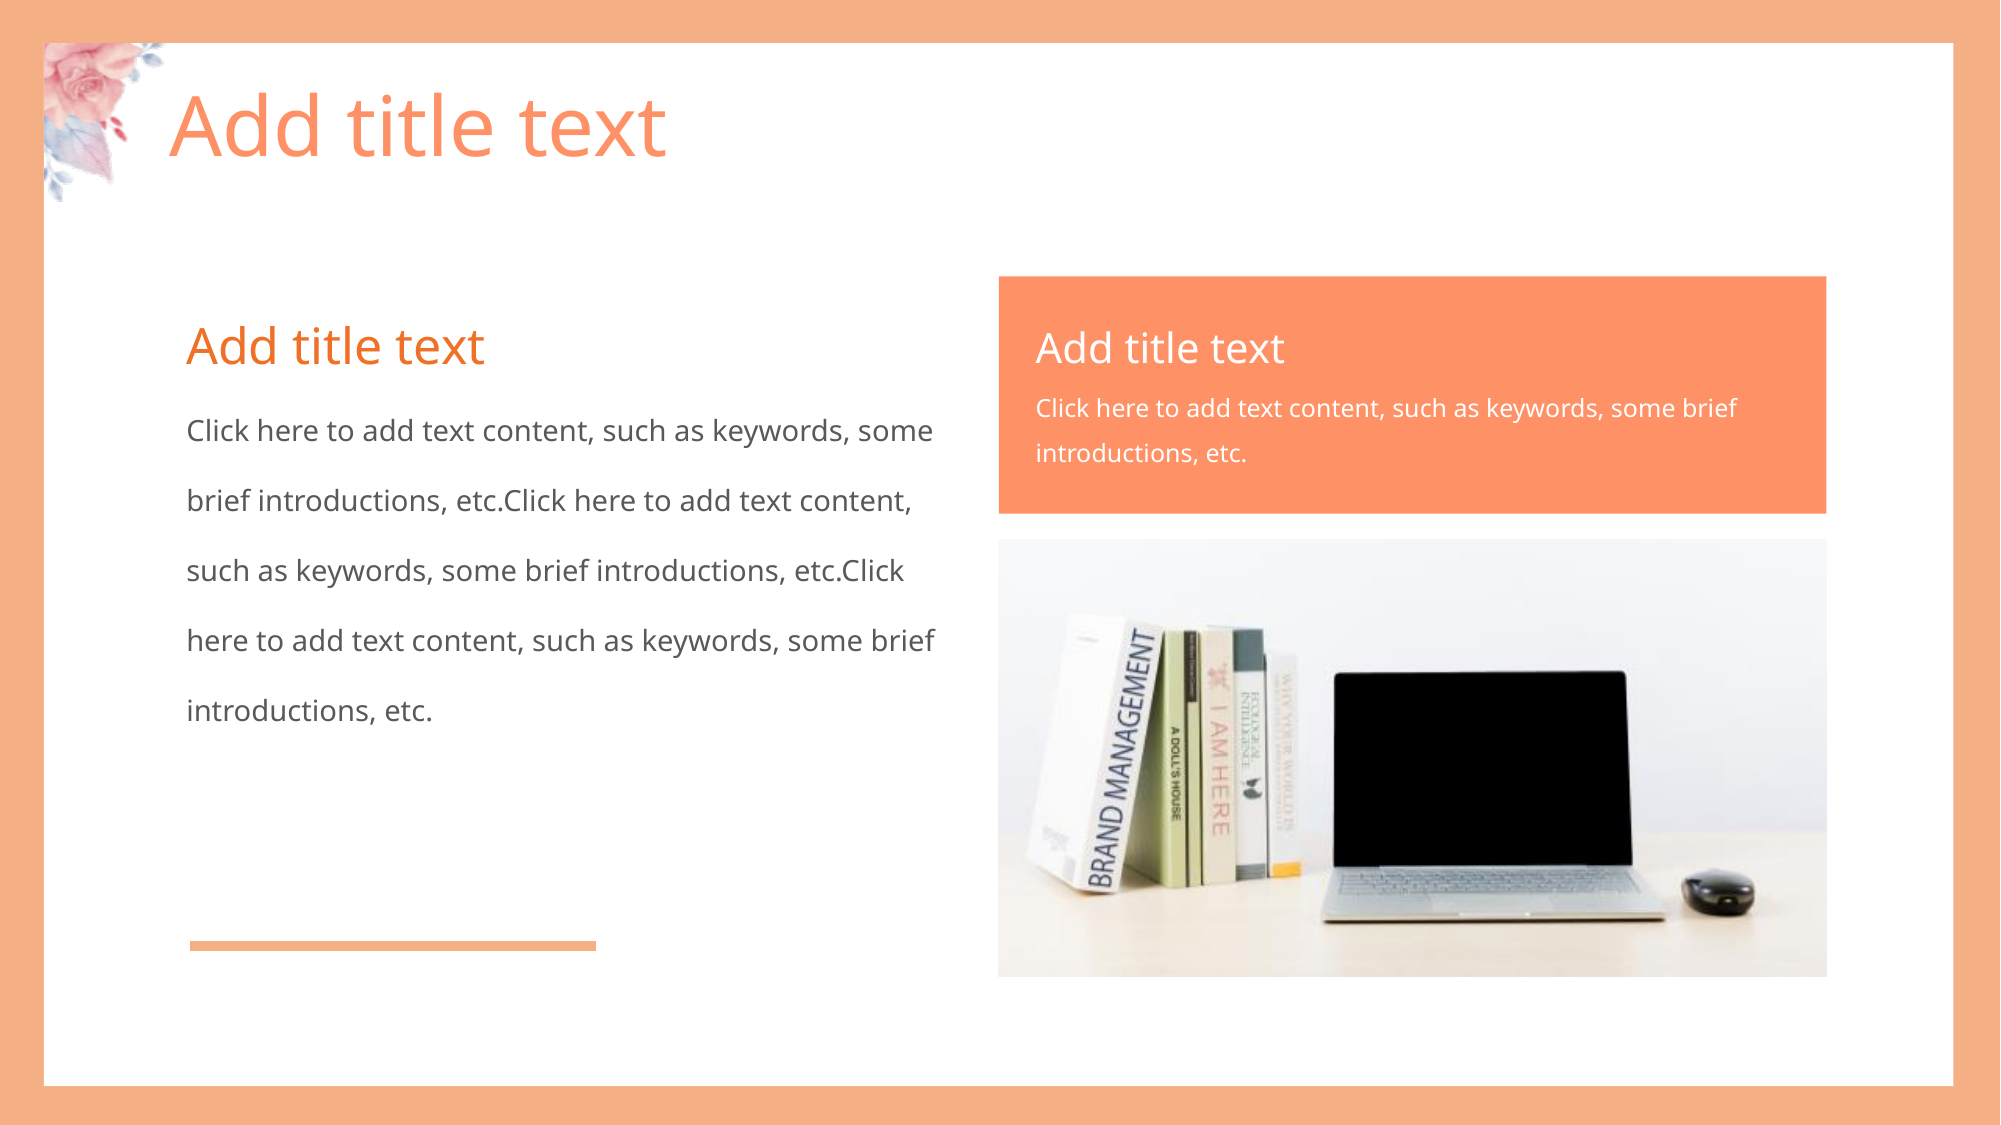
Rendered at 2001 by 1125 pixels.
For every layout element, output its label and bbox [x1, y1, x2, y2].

text_box [44, 43, 757, 205]
text_box [171, 276, 1827, 977]
